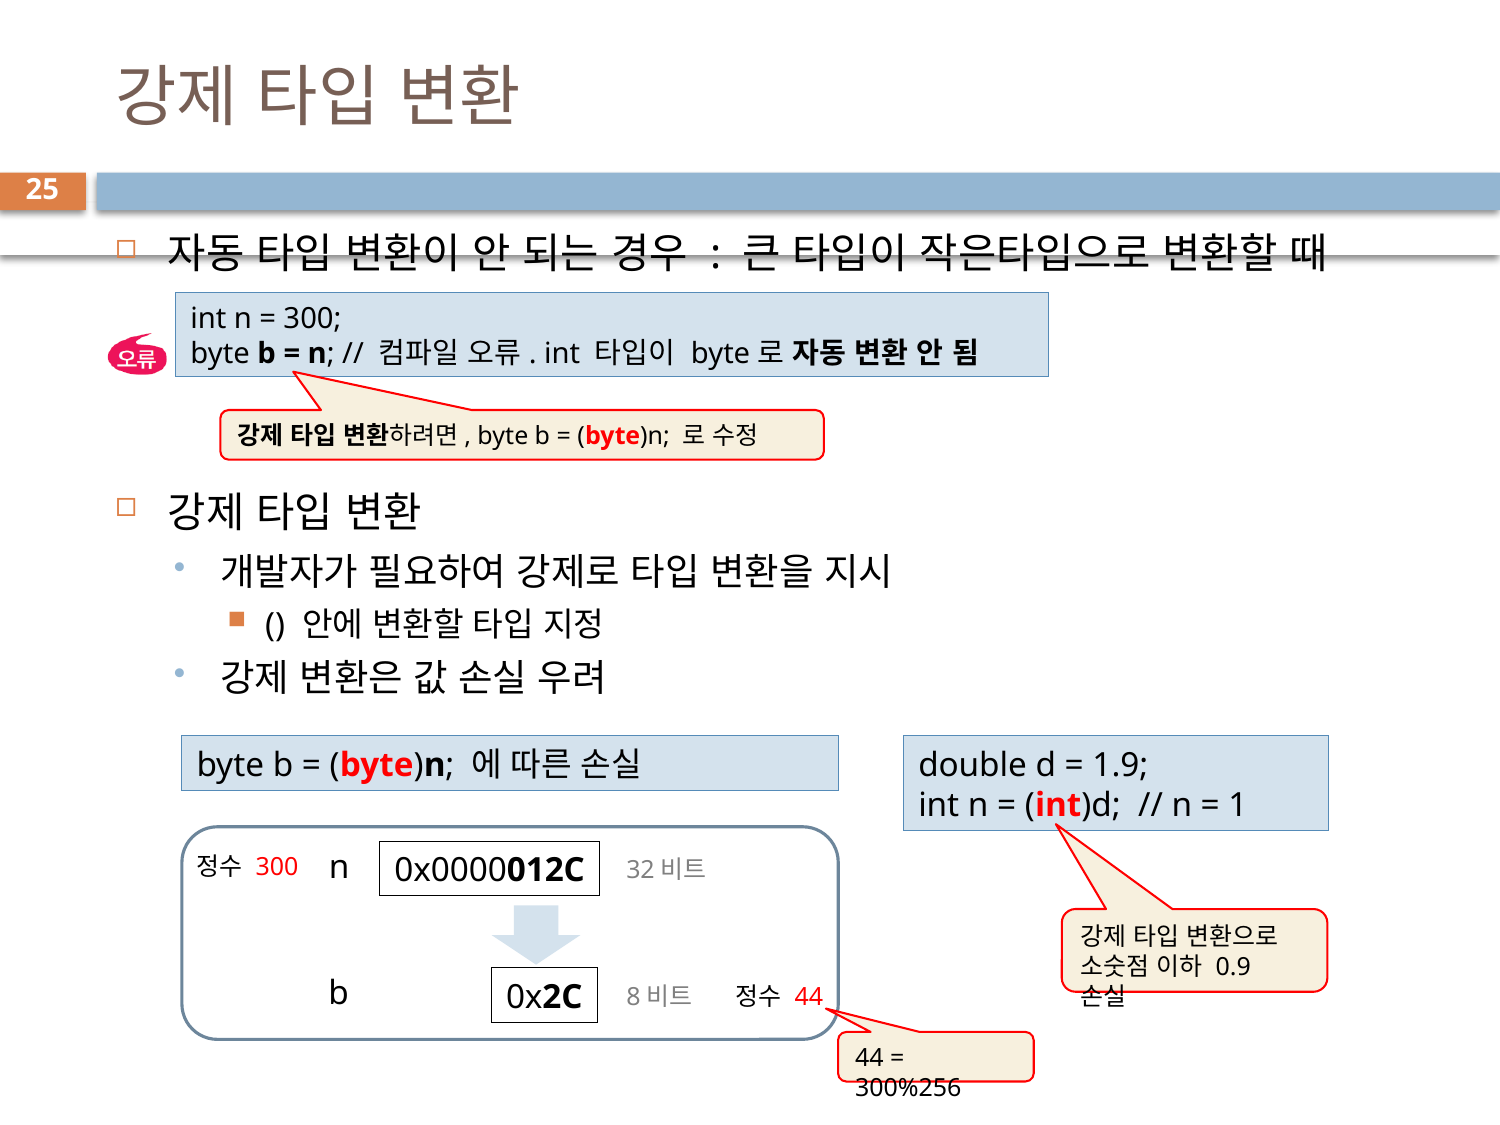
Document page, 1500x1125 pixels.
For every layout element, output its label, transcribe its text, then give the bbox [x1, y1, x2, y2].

title 강제 타입 변환 [100, 37, 1438, 149]
text_box 강제 타입 변환하려면, byte b = (byte)n; 로 수정 [220, 371, 824, 460]
picture [99, 329, 167, 379]
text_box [181, 735, 1333, 1083]
slide_number 25 [0, 170, 87, 211]
list 자동 타입 변환이 안 되는 경우 : 큰 타입이 작은타입으로 변환할 때 강제 타입 변환 개발자가 필요하여 강제로 타입 변환을 지시 () 안에 변환할 타입 지정 강제 변환은 값 손실 우려 [100, 219, 1438, 1047]
text_box int n = 300; byte b = n; // 컴파일 오류. int 타입이 byte로 자동 변환 안 됨 [175, 292, 1049, 377]
